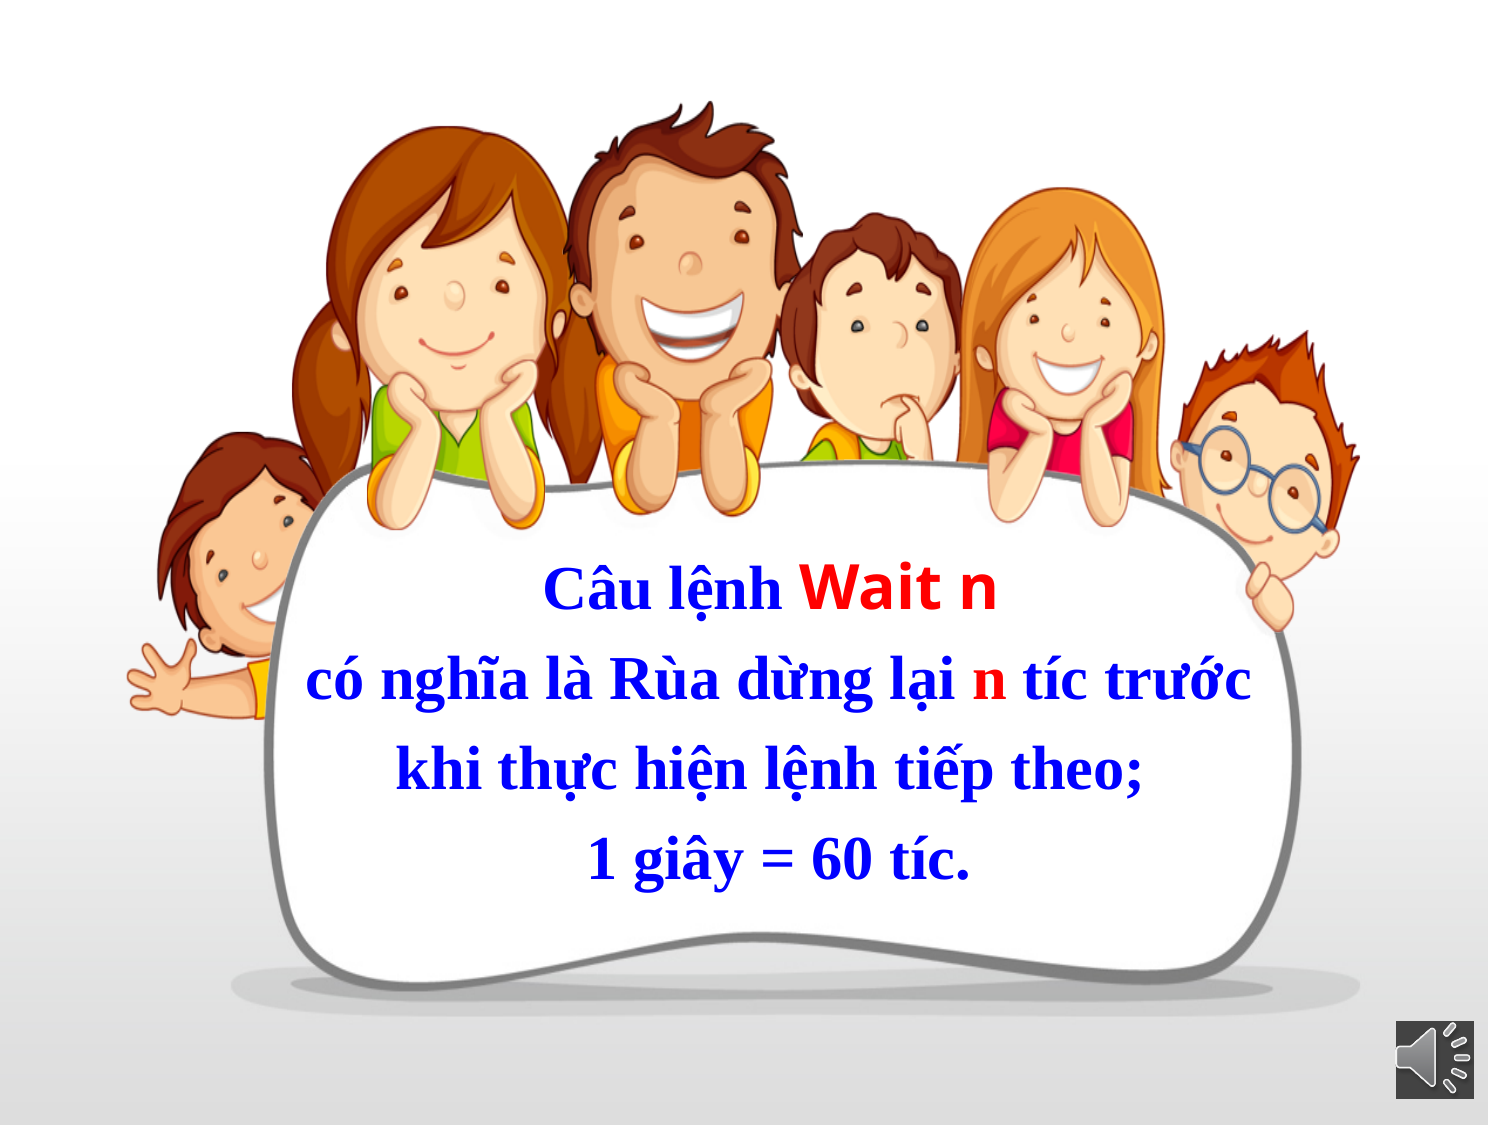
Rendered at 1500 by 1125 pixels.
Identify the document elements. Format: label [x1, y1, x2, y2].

text_box [0, 0, 1488, 1125]
picture [1394, 1019, 1476, 1101]
